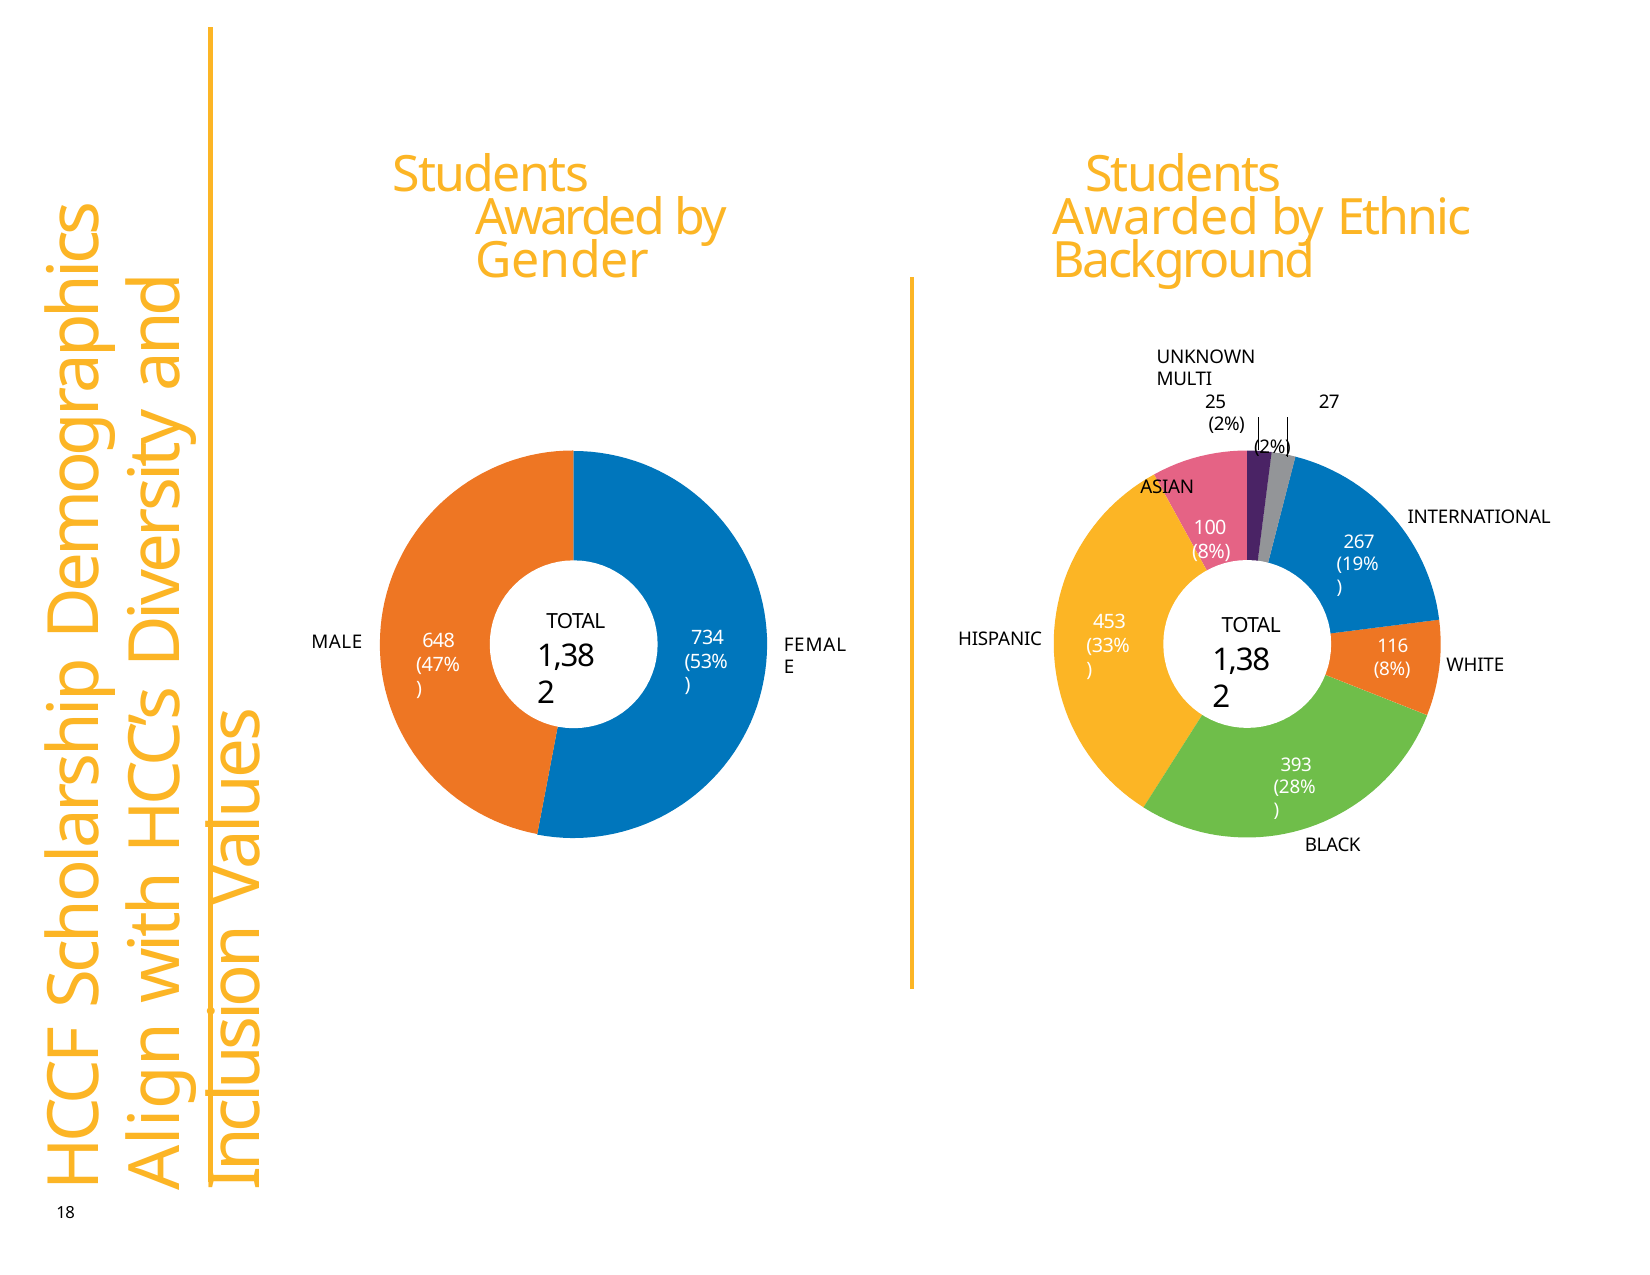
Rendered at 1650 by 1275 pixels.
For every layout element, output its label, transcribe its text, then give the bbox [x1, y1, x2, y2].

text_box 18 [54, 1200, 77, 1222]
text_box INTERNATIONAL [1446, 502, 1556, 527]
text_box MALE [309, 627, 364, 653]
title Students Awarded by Gender [390, 138, 757, 370]
text_box UNKNOWN MULTI 25 27 (2%) (2%) ASIAN 100 (8%) [1138, 342, 1343, 448]
text_box WHITE [1446, 651, 1507, 676]
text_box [379, 450, 768, 839]
text_box BLACK [1302, 846, 1367, 856]
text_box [1053, 450, 1442, 838]
text_box HISPANIC [956, 624, 1044, 649]
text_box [1257, 416, 1289, 457]
text_box FEMALE [781, 630, 858, 678]
text_box Students Awarded by Ethnic Background [1050, 138, 1480, 287]
text_box HCCF Scholarship Demographics Align with HCC’s Diversity and Inclusion Values [32, 84, 201, 1193]
